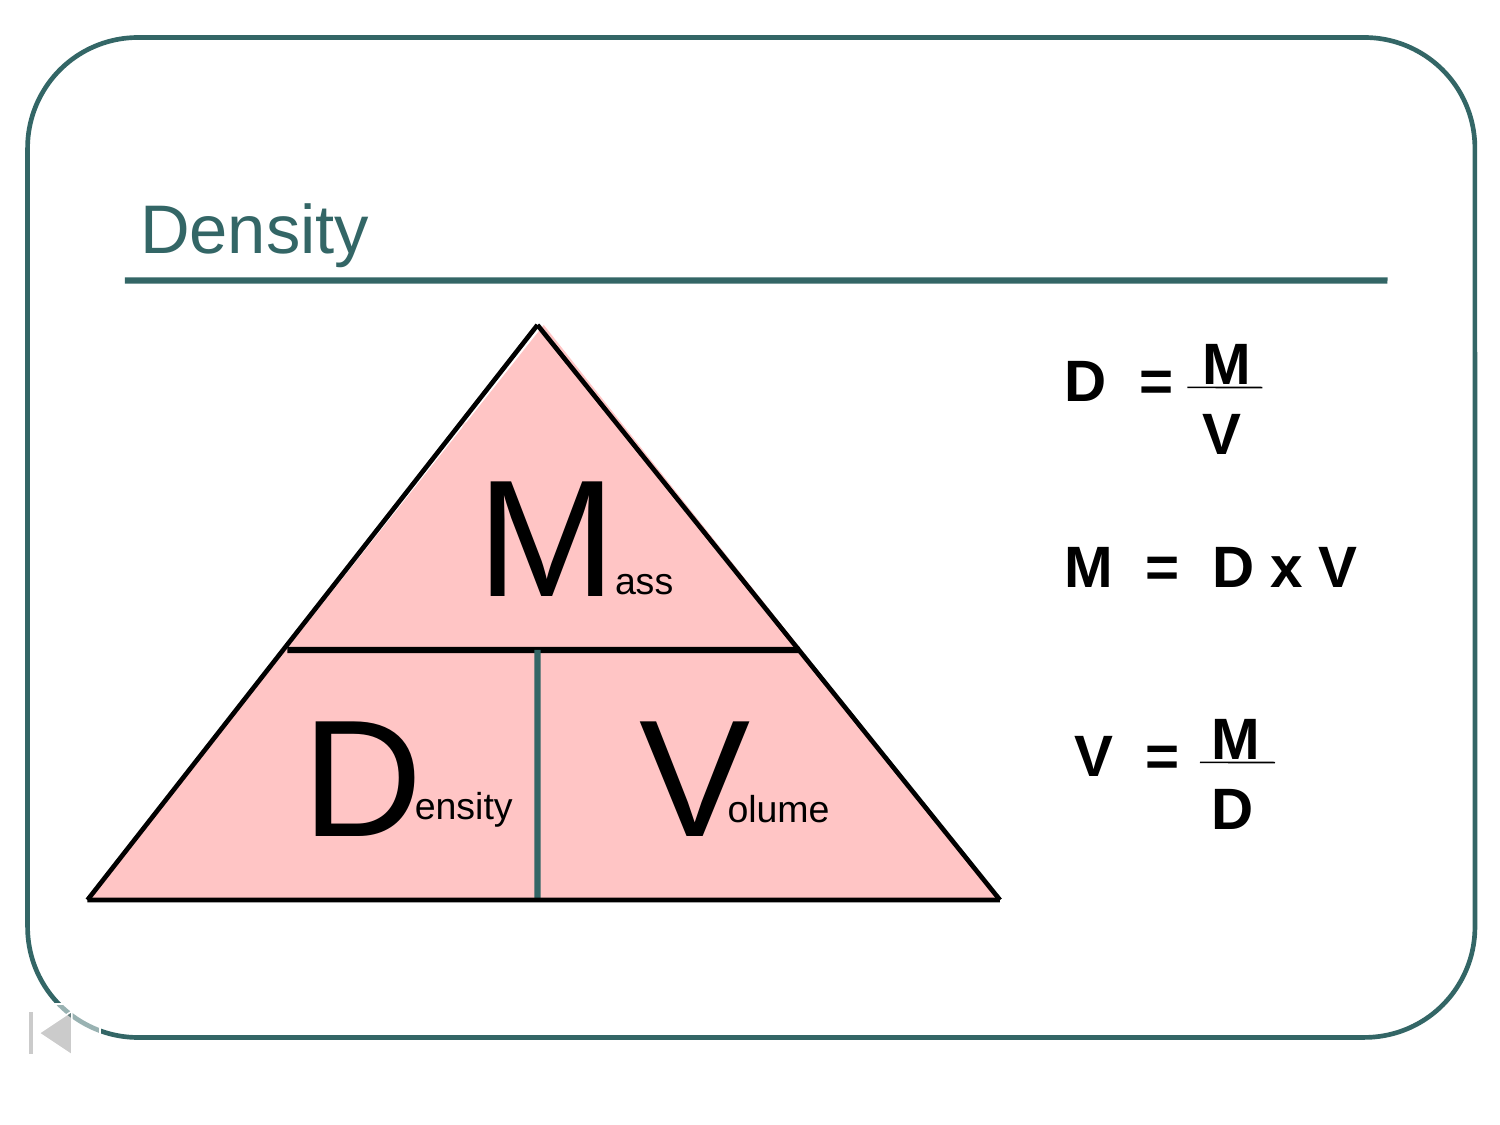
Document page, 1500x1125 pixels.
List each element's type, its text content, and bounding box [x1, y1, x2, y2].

text_box D = [1050, 335, 1187, 421]
text_box olume [712, 777, 845, 837]
text_box M V [1187, 318, 1266, 474]
text_box V = [1060, 710, 1195, 796]
text_box [87, 324, 1000, 900]
text_box [0, 1003, 100, 1063]
text_box ass [600, 549, 689, 610]
text_box ensity [400, 774, 528, 835]
text_box M D [1196, 693, 1275, 849]
text_box D [287, 662, 438, 878]
text_box M [462, 422, 613, 638]
title Density [124, 87, 1388, 276]
text_box M = D x V [1050, 521, 1374, 607]
text_box V [625, 662, 767, 878]
